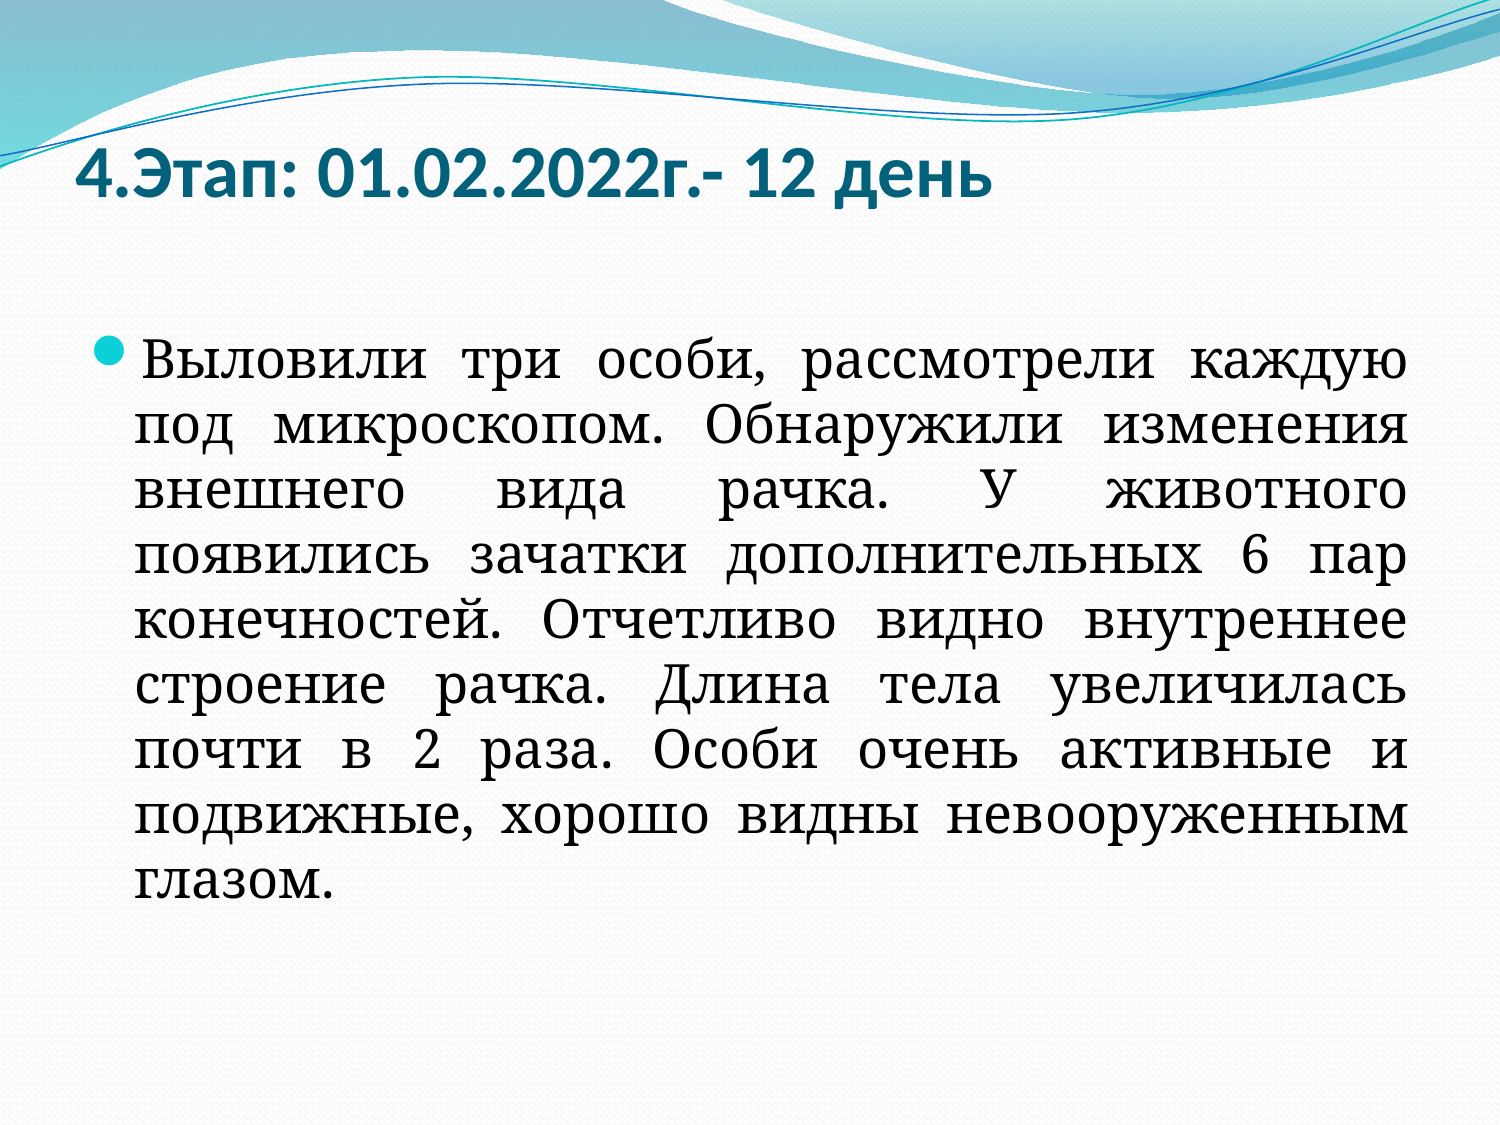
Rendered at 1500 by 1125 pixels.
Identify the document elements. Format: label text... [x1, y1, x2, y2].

title 4.Этап: 01.02.2022г.- 12 день [75, 115, 1425, 303]
list Выловили три особи, рассмотрели каждую под микроскопом. Обнаружили изменения внешнего вида рачка. У животного появились зачатки дополнительных 6 пар конечностей. Отчетливо видно внутреннее строение рачка. Длина тела увеличилась почти в 2 раза. Особи очень активные и подвижные, хорошо видны невооруженным глазом. [75, 317, 1425, 1038]
